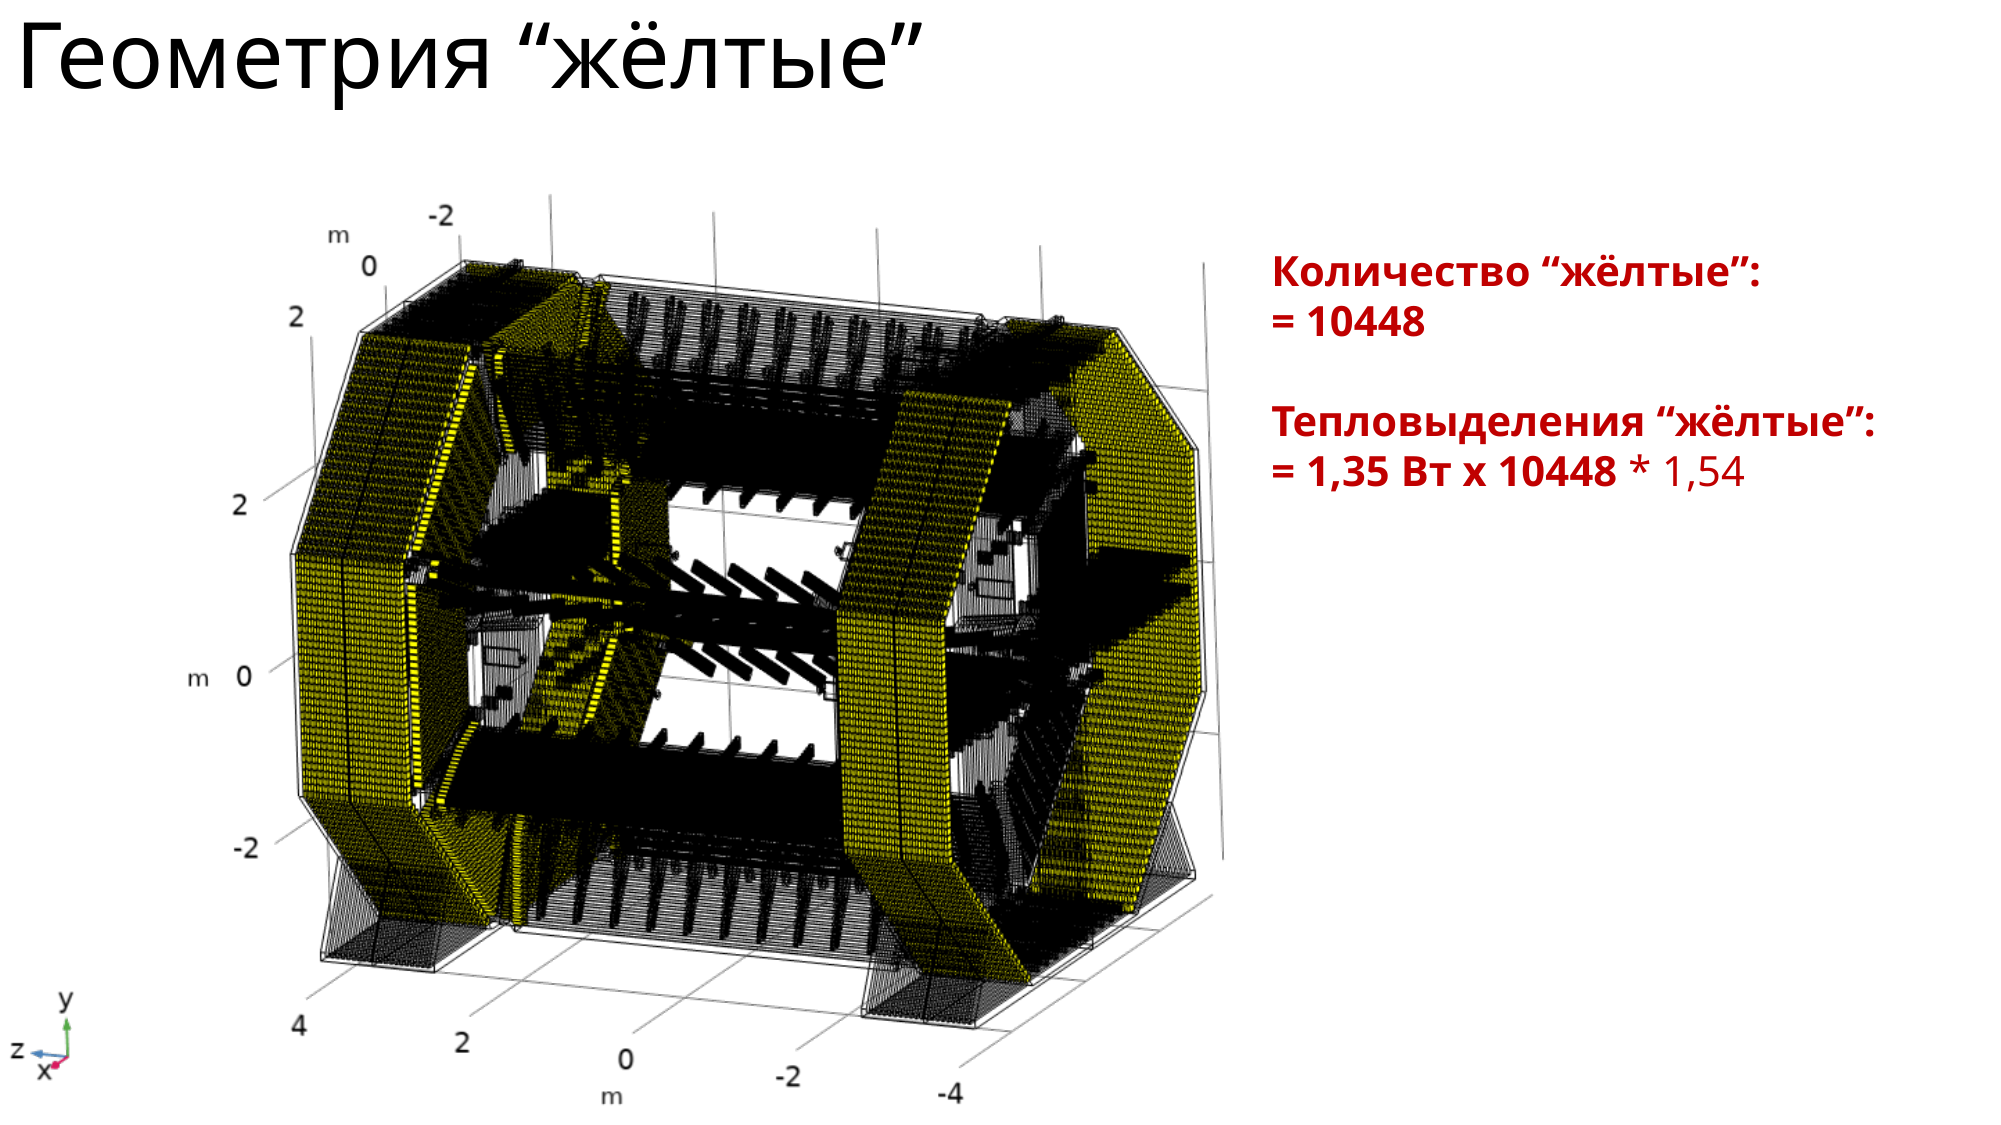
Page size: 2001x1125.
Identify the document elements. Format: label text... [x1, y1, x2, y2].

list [0, 118, 1498, 1125]
title Геометрия “жёлтые” [0, 0, 2000, 119]
text_box Количество “жёлтые”: = 10448 Тепловыделения “жёлтые”: = 1,35 Вт х 10448 * 1,54 [1498, 237, 2000, 503]
